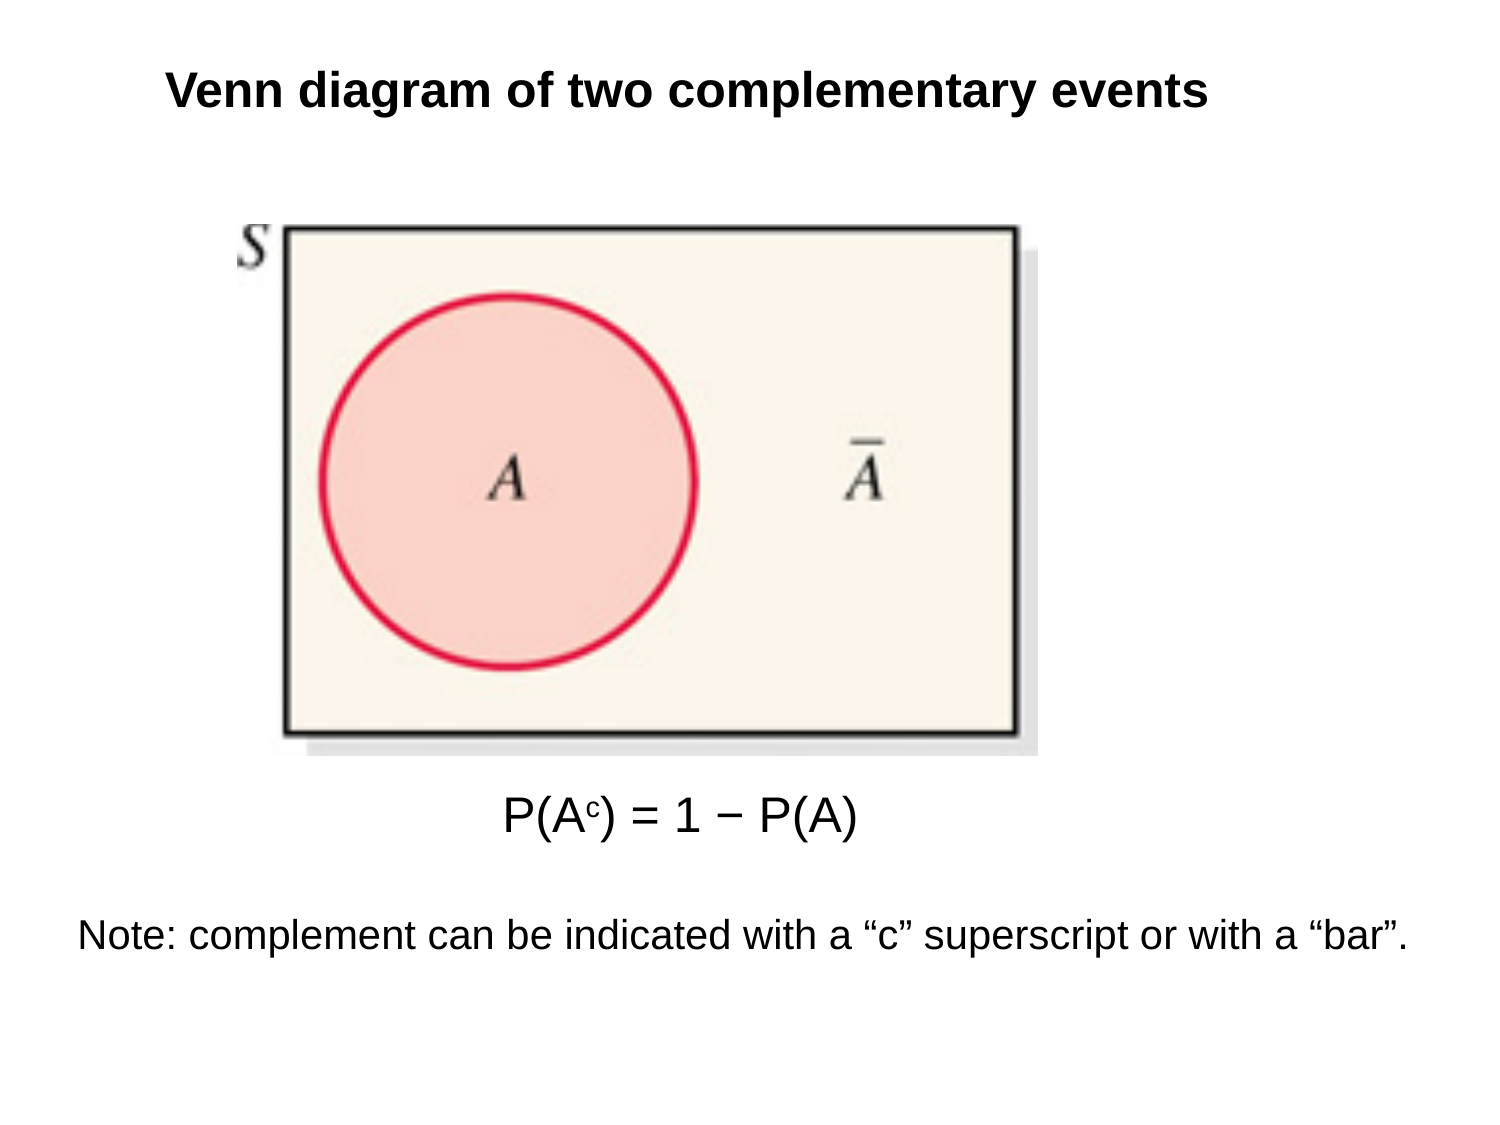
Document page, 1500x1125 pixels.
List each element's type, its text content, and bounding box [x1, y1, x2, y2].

text_box P(Ac) = 1 − P(A) [487, 774, 900, 850]
text_box Venn diagram of two complementary events [149, 49, 1288, 125]
picture [237, 224, 1038, 757]
title Note: complement can be indicated with a “c” superscript or with a “bar”. [62, 874, 1438, 991]
